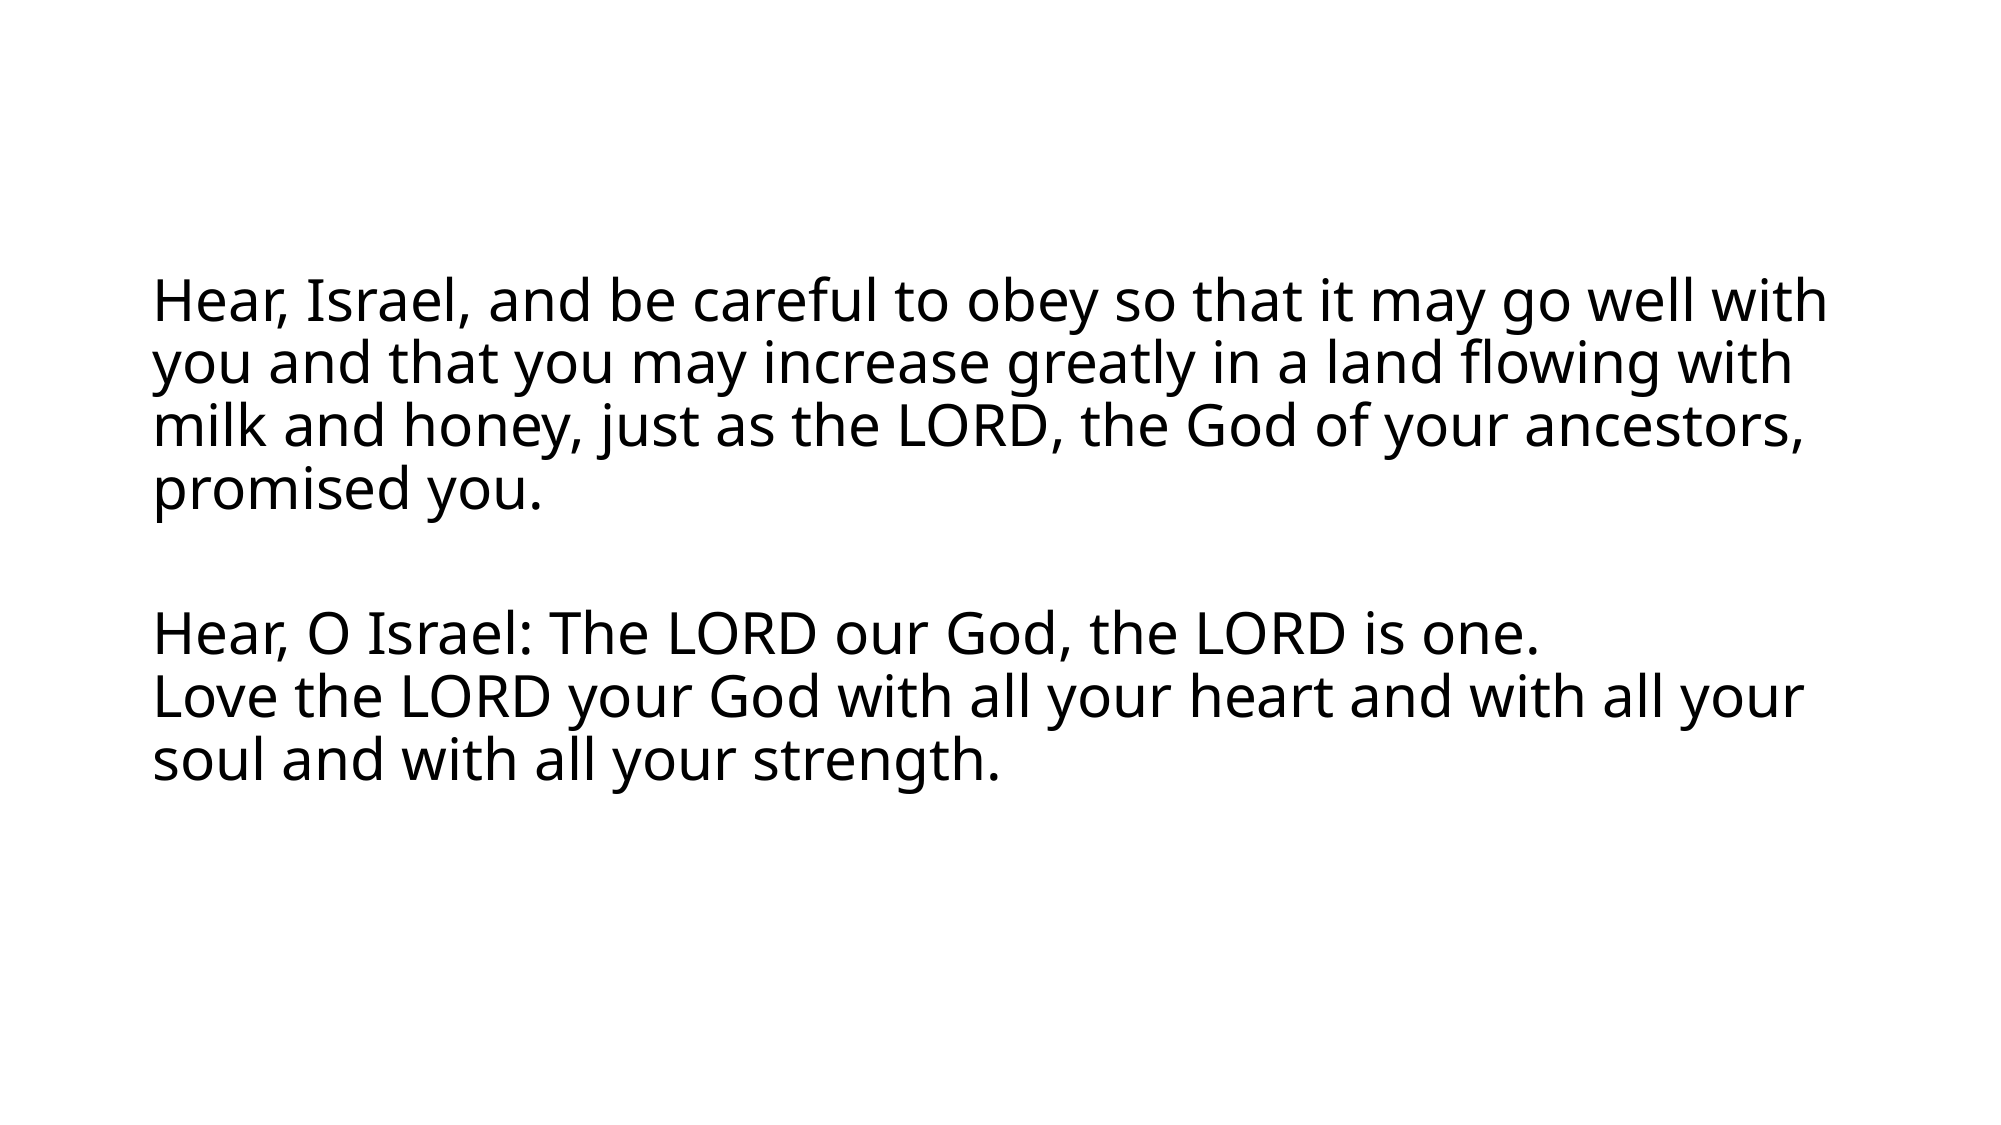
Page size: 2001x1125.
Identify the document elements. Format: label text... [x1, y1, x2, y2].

list Hear, Israel, and be careful to obey so that it may go well with you and that you may increase greatly in a land flowing with milk and honey, just as the Lord, the God of your ancestors, promised you. Hear, O Israel: The Lord our God, the Lord is one. Love the Lord your God with all your heart and with all your soul and with all your strength. [137, 263, 1863, 862]
